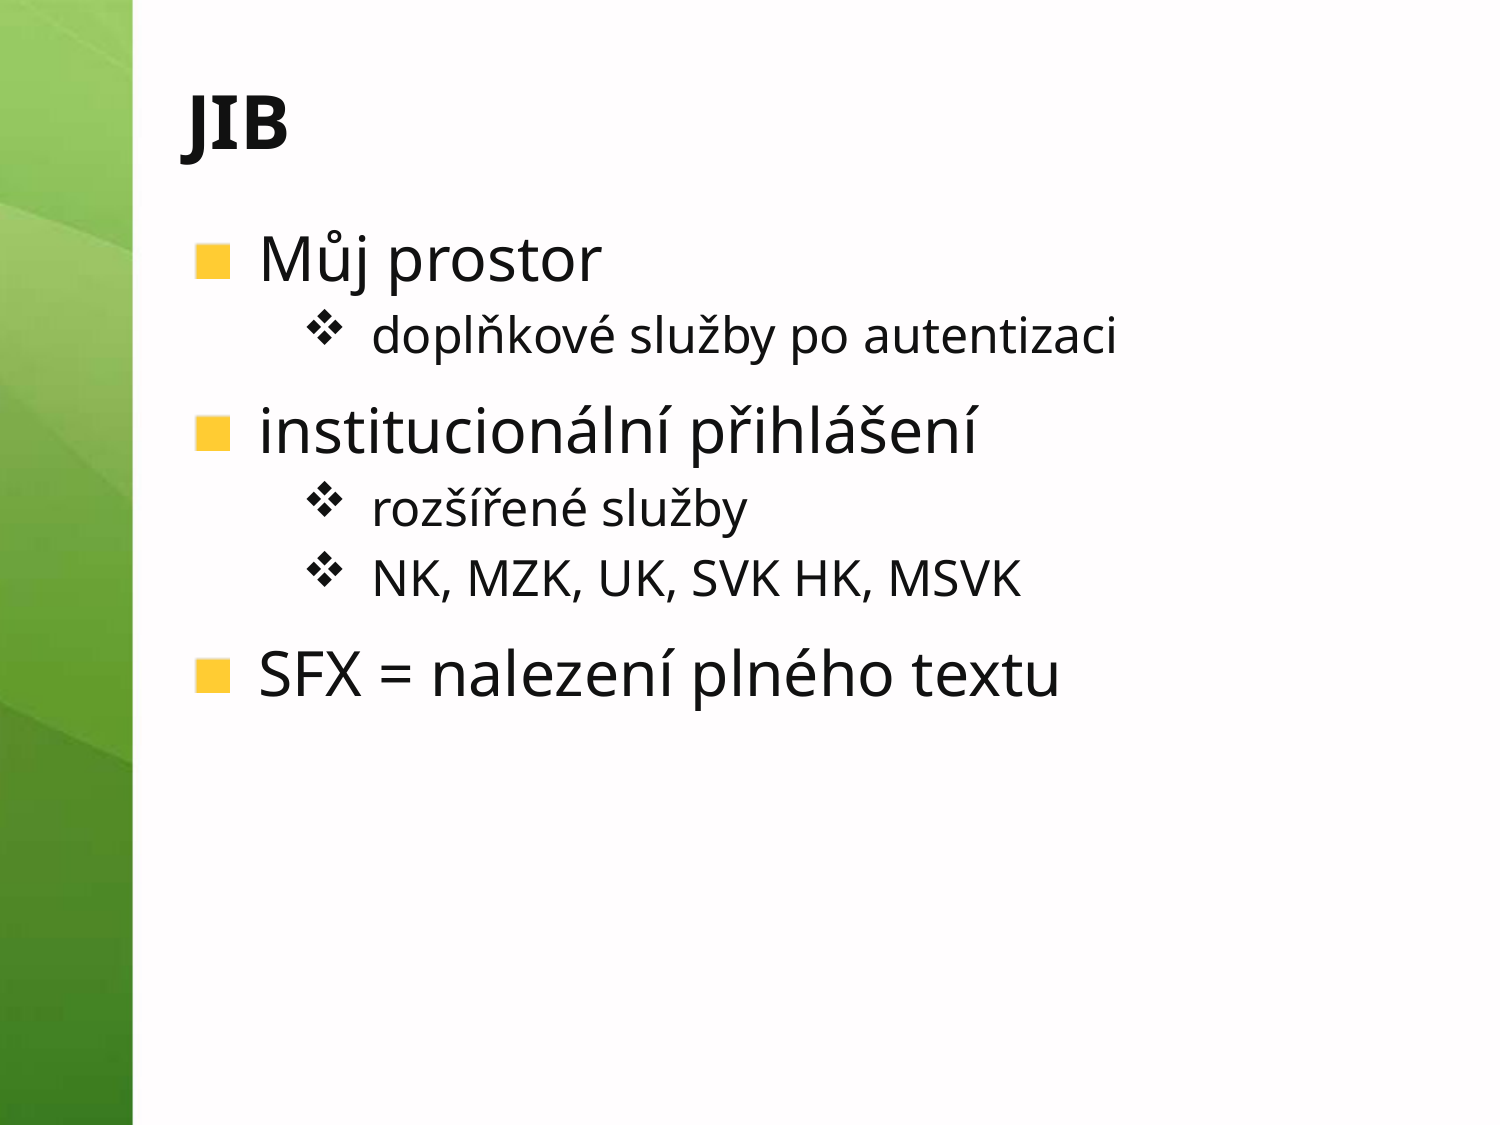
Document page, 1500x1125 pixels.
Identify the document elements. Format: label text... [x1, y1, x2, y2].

title JIB [171, 77, 1447, 161]
list Můj prostor doplňkové služby po autentizaci institucionální přihlášení rozšířené služby NK, MZK, UK, SVK HK, MSVK SFX = nalezení plného textu [171, 196, 1447, 1094]
picture [0, 0, 1500, 1125]
